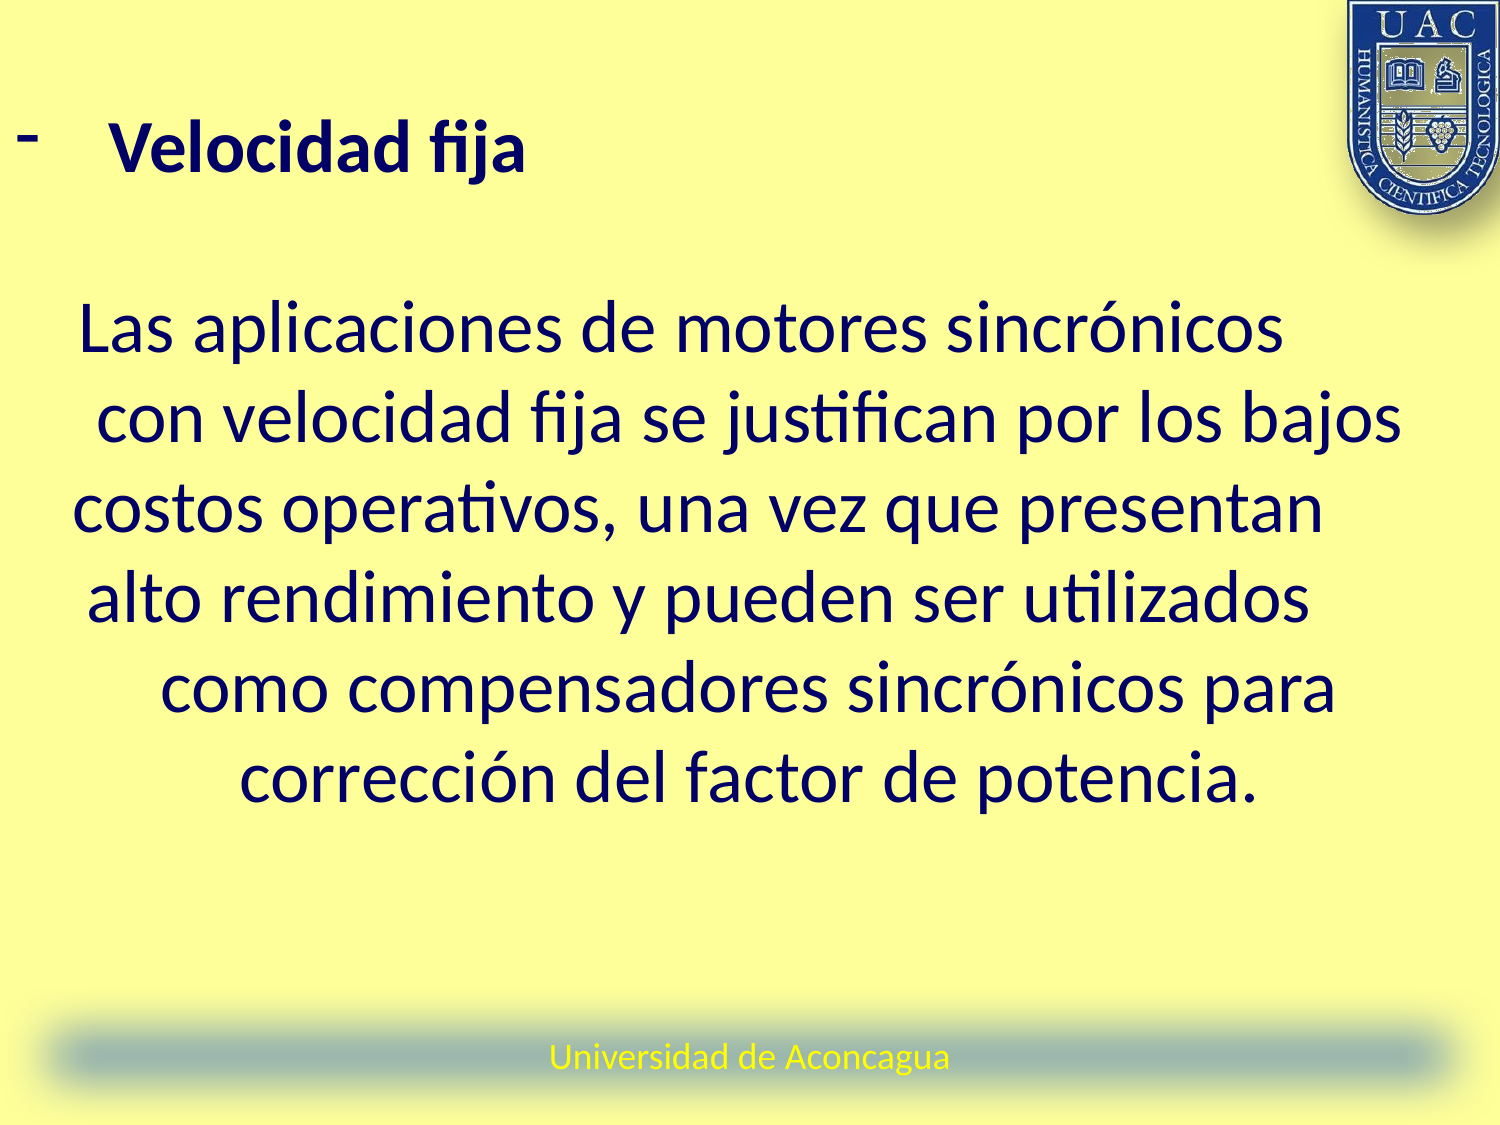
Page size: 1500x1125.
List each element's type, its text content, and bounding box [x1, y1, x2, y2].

text_box Velocidad fija Las aplicaciones de motores sincrónicos con velocidad fija se justifican por los bajos costos operativos, una vez que presentan alto rendimiento y pueden ser utilizados como compensadores sincrónicos para corrección del factor de potencia. [0, 0, 1500, 1125]
picture [1347, 0, 1500, 215]
text_box Universidad de Aconcagua [56, 1030, 1445, 1081]
